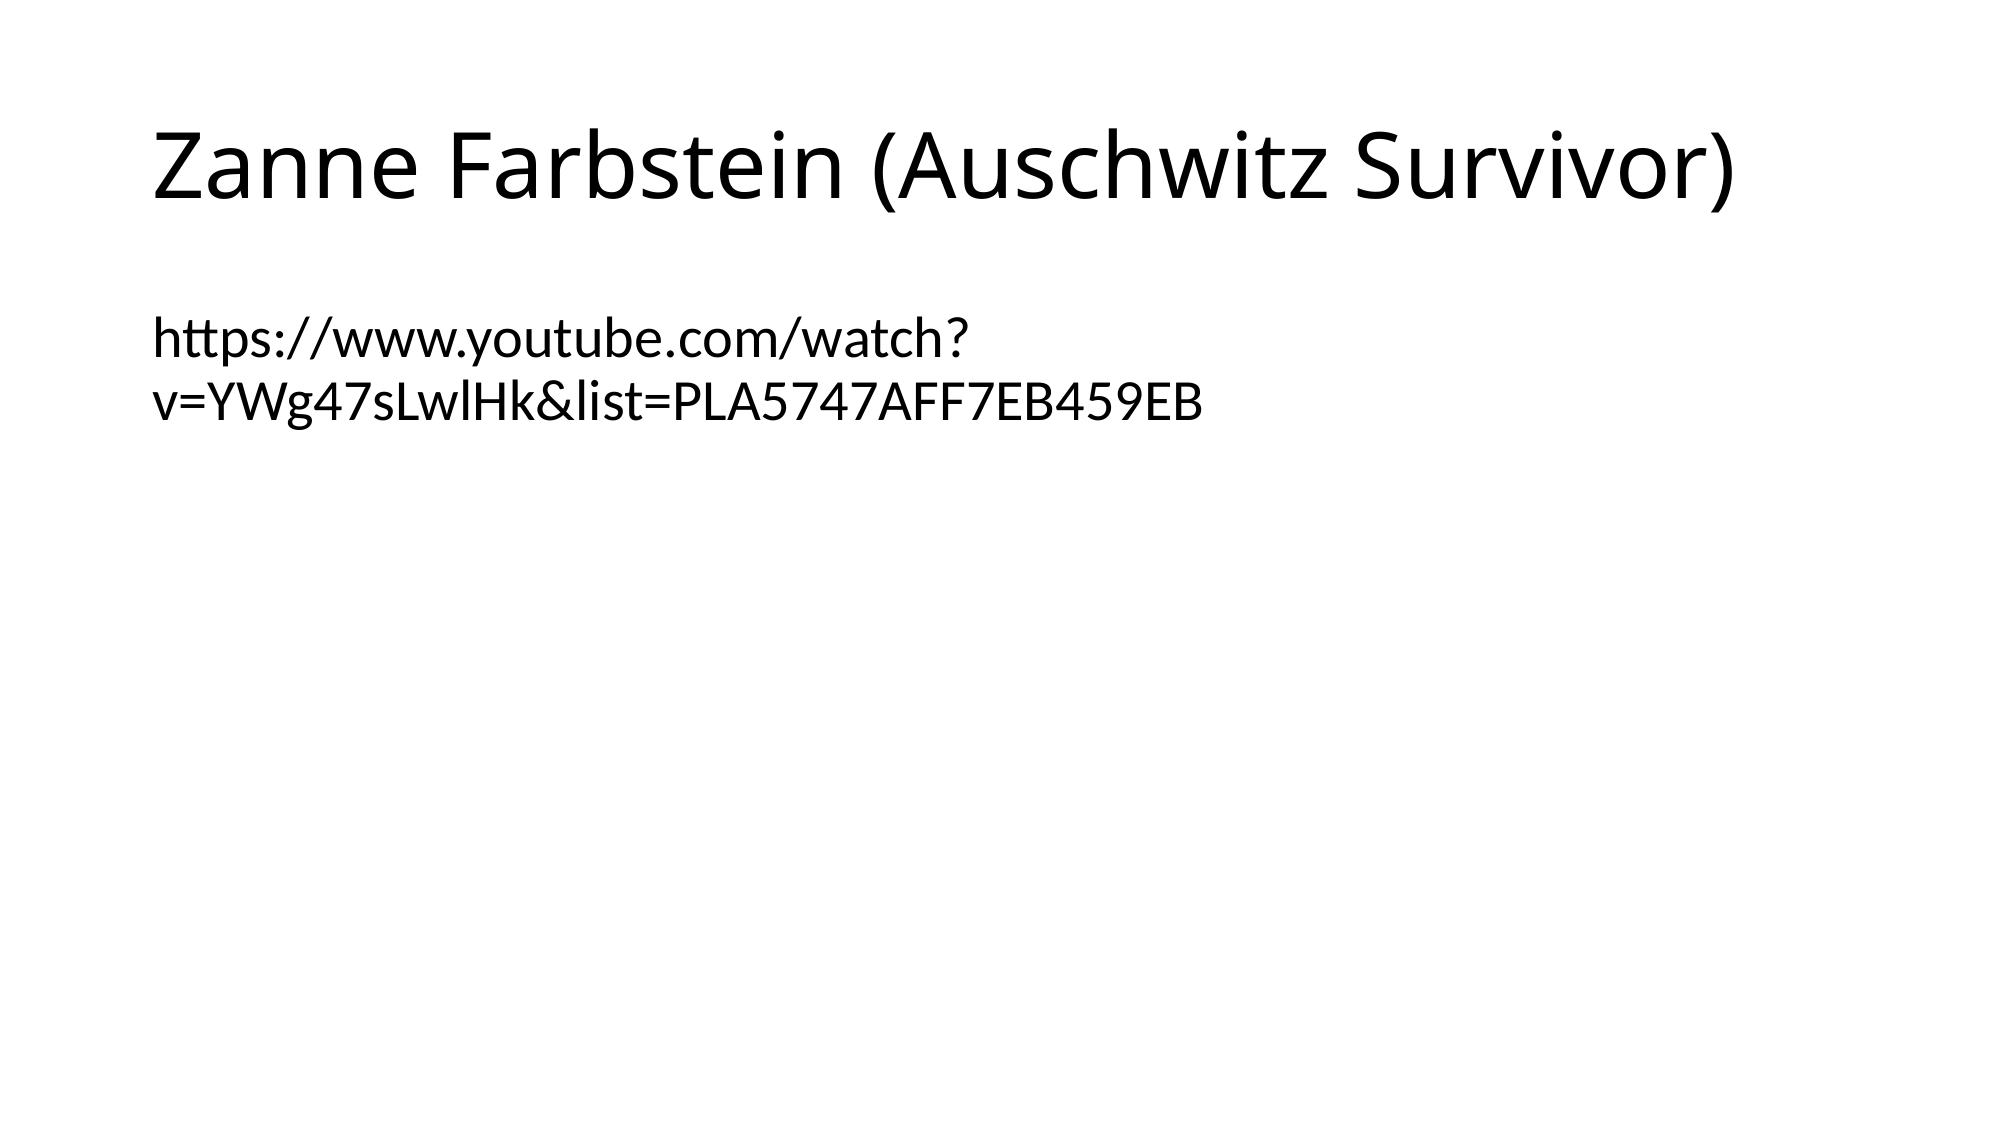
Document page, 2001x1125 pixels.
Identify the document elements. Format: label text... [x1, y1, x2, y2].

title Zanne Farbstein (Auschwitz Survivor) [137, 59, 1863, 278]
list https://www.youtube.com/watch?v=YWg47sLwlHk&list=PLA5747AFF7EB459EB [137, 299, 1863, 1014]
